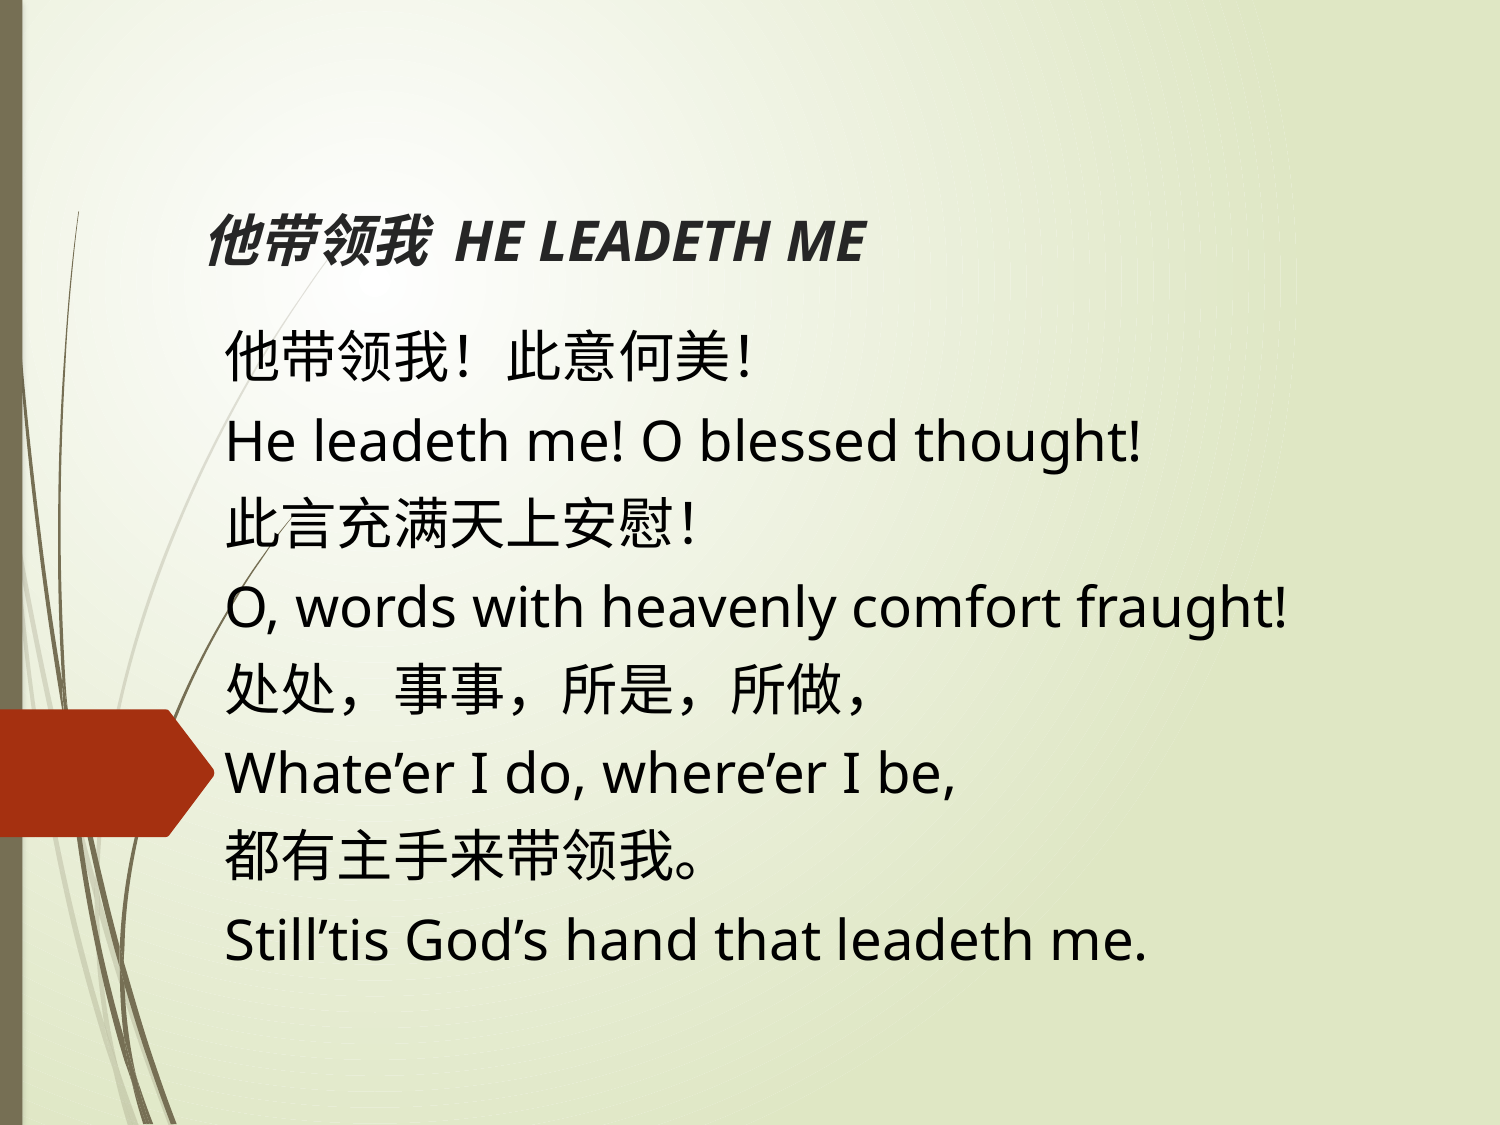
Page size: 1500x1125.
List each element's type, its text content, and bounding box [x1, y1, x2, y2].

title 他带领我 HE LEADETH ME [187, 179, 1313, 281]
subtitle 他带领我！此意何美！ He leadeth me! O blessed thought! 此言充满天上安慰！ O, words with heavenly comfort fraught! 处处，事事，所是，所做， Whate’er I do, where’er I be, 都有主手来带领我。 Still’tis God’s hand that leadeth me. [209, 314, 1399, 959]
